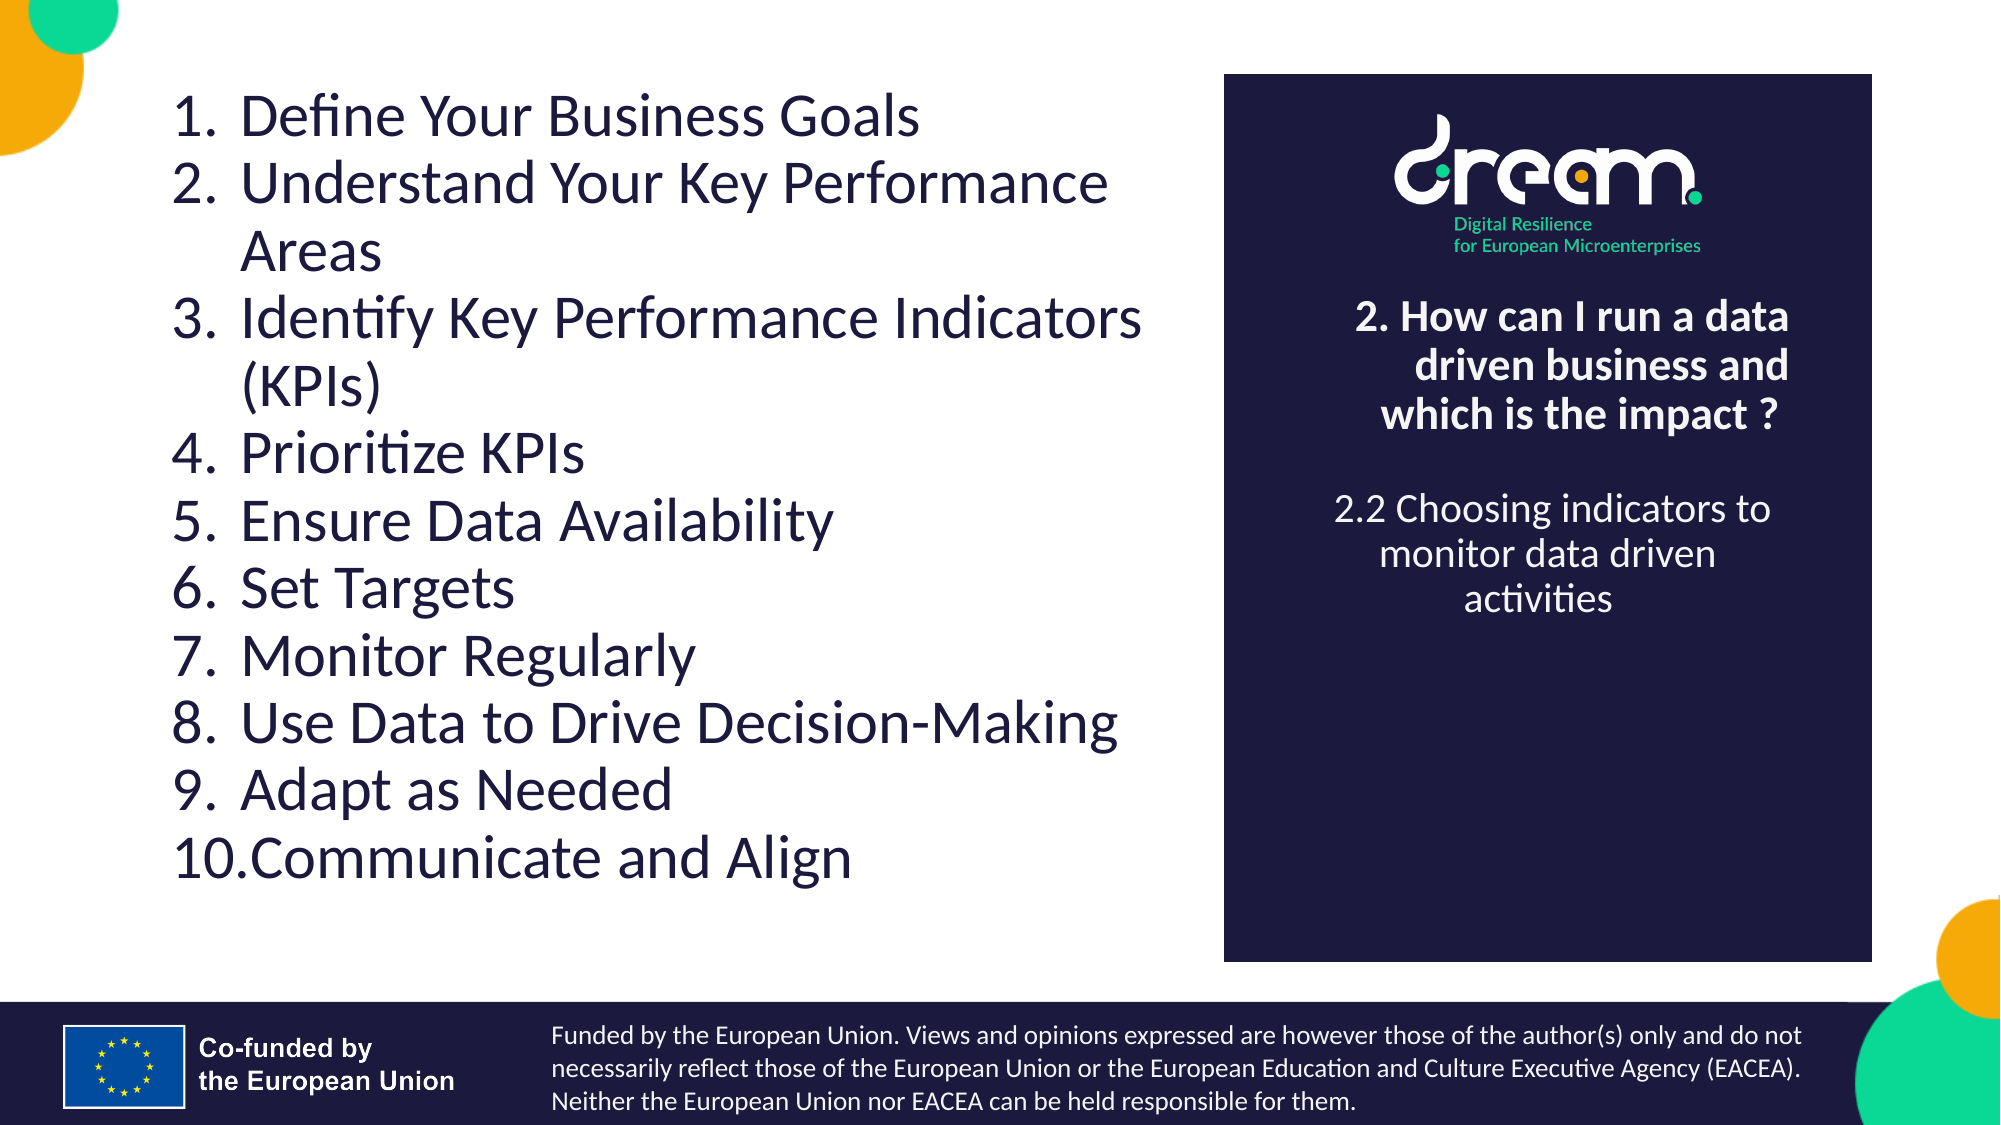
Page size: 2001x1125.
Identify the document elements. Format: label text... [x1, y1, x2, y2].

list 2.2 Choosing indicators to monitor data driven activities [1290, 478, 1805, 900]
picture [1847, 895, 2000, 1125]
list 2. How can I run a data driven business and which is the impact ? [1290, 293, 1805, 448]
picture [1394, 107, 1702, 262]
list Define Your Business Goals Understand Your Key Performance Areas Identify Key Performance Indicators (KPIs) Prioritize KPIs Ensure Data Availability Set Targets Monitor Regularly Use Data to Drive Decision-Making Adapt as Needed Communicate and Align [150, 75, 1163, 962]
picture [56, 1022, 480, 1112]
picture [0, 0, 155, 175]
